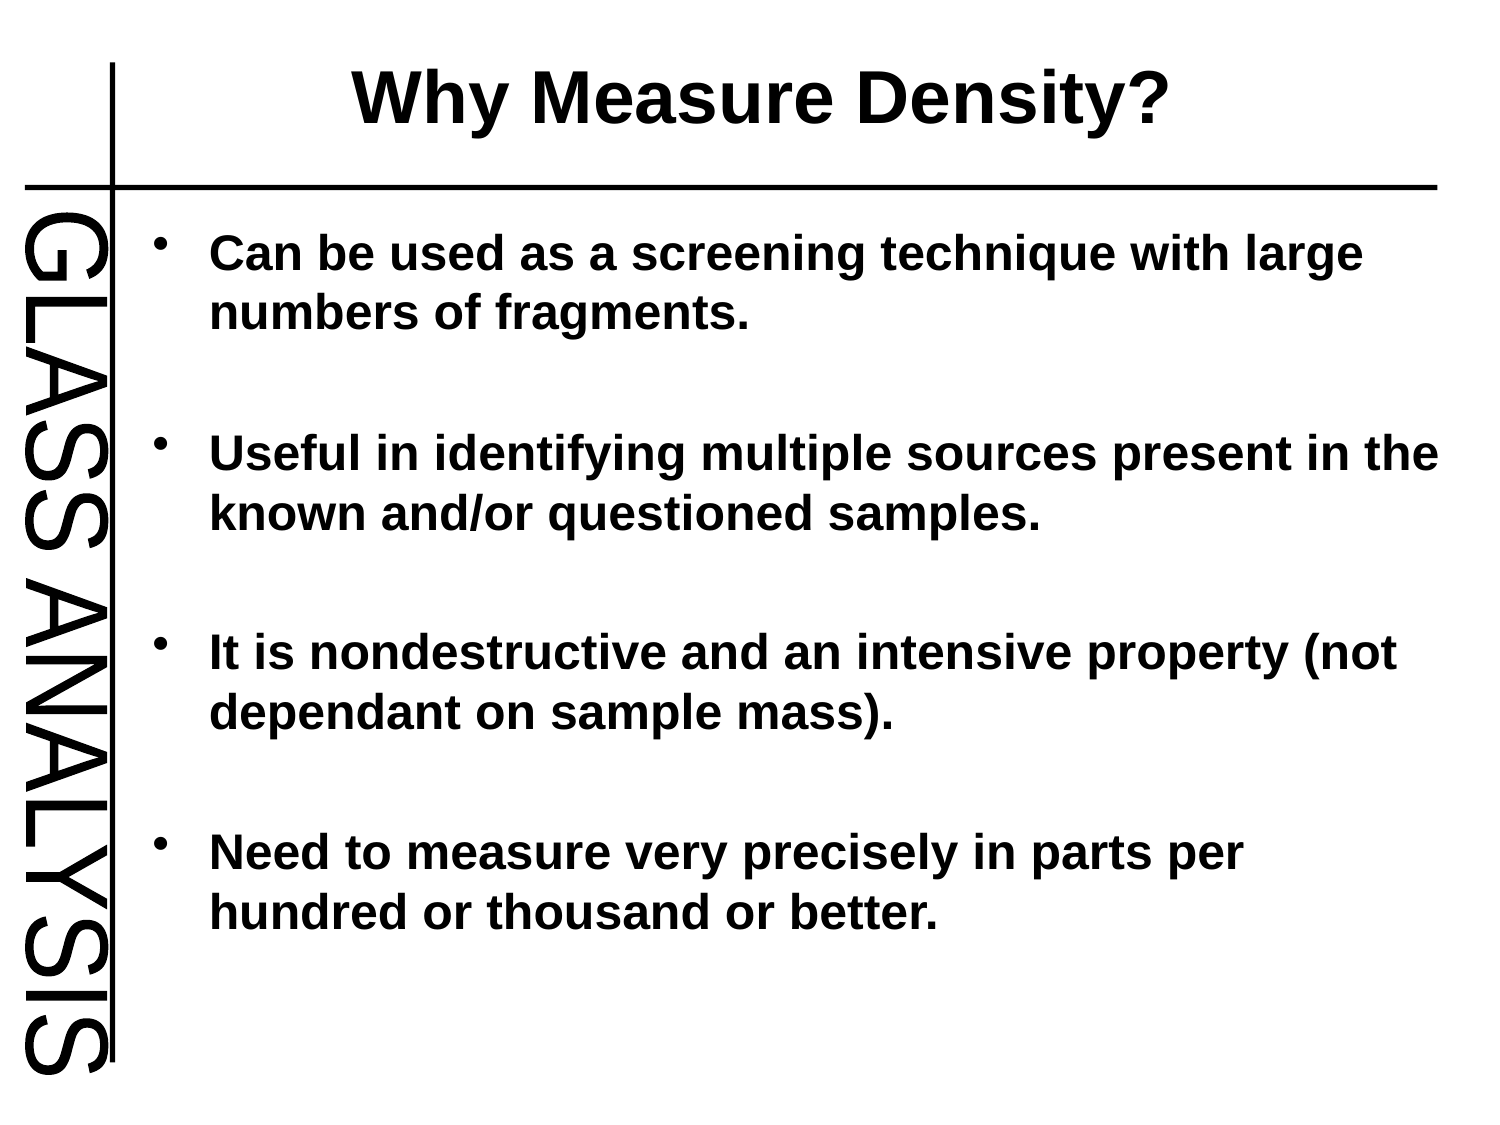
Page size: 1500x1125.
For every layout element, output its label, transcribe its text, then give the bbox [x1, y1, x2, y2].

list Can be used as a screening technique with large numbers of fragments. Useful in identifying multiple sources present in the known and/or questioned samples. It is nondestructive and an intensive property (not dependant on sample mass). Need to measure very precisely in parts per hundred or thousand or better. [137, 212, 1463, 1075]
title Why Measure Density? [137, 37, 1388, 150]
